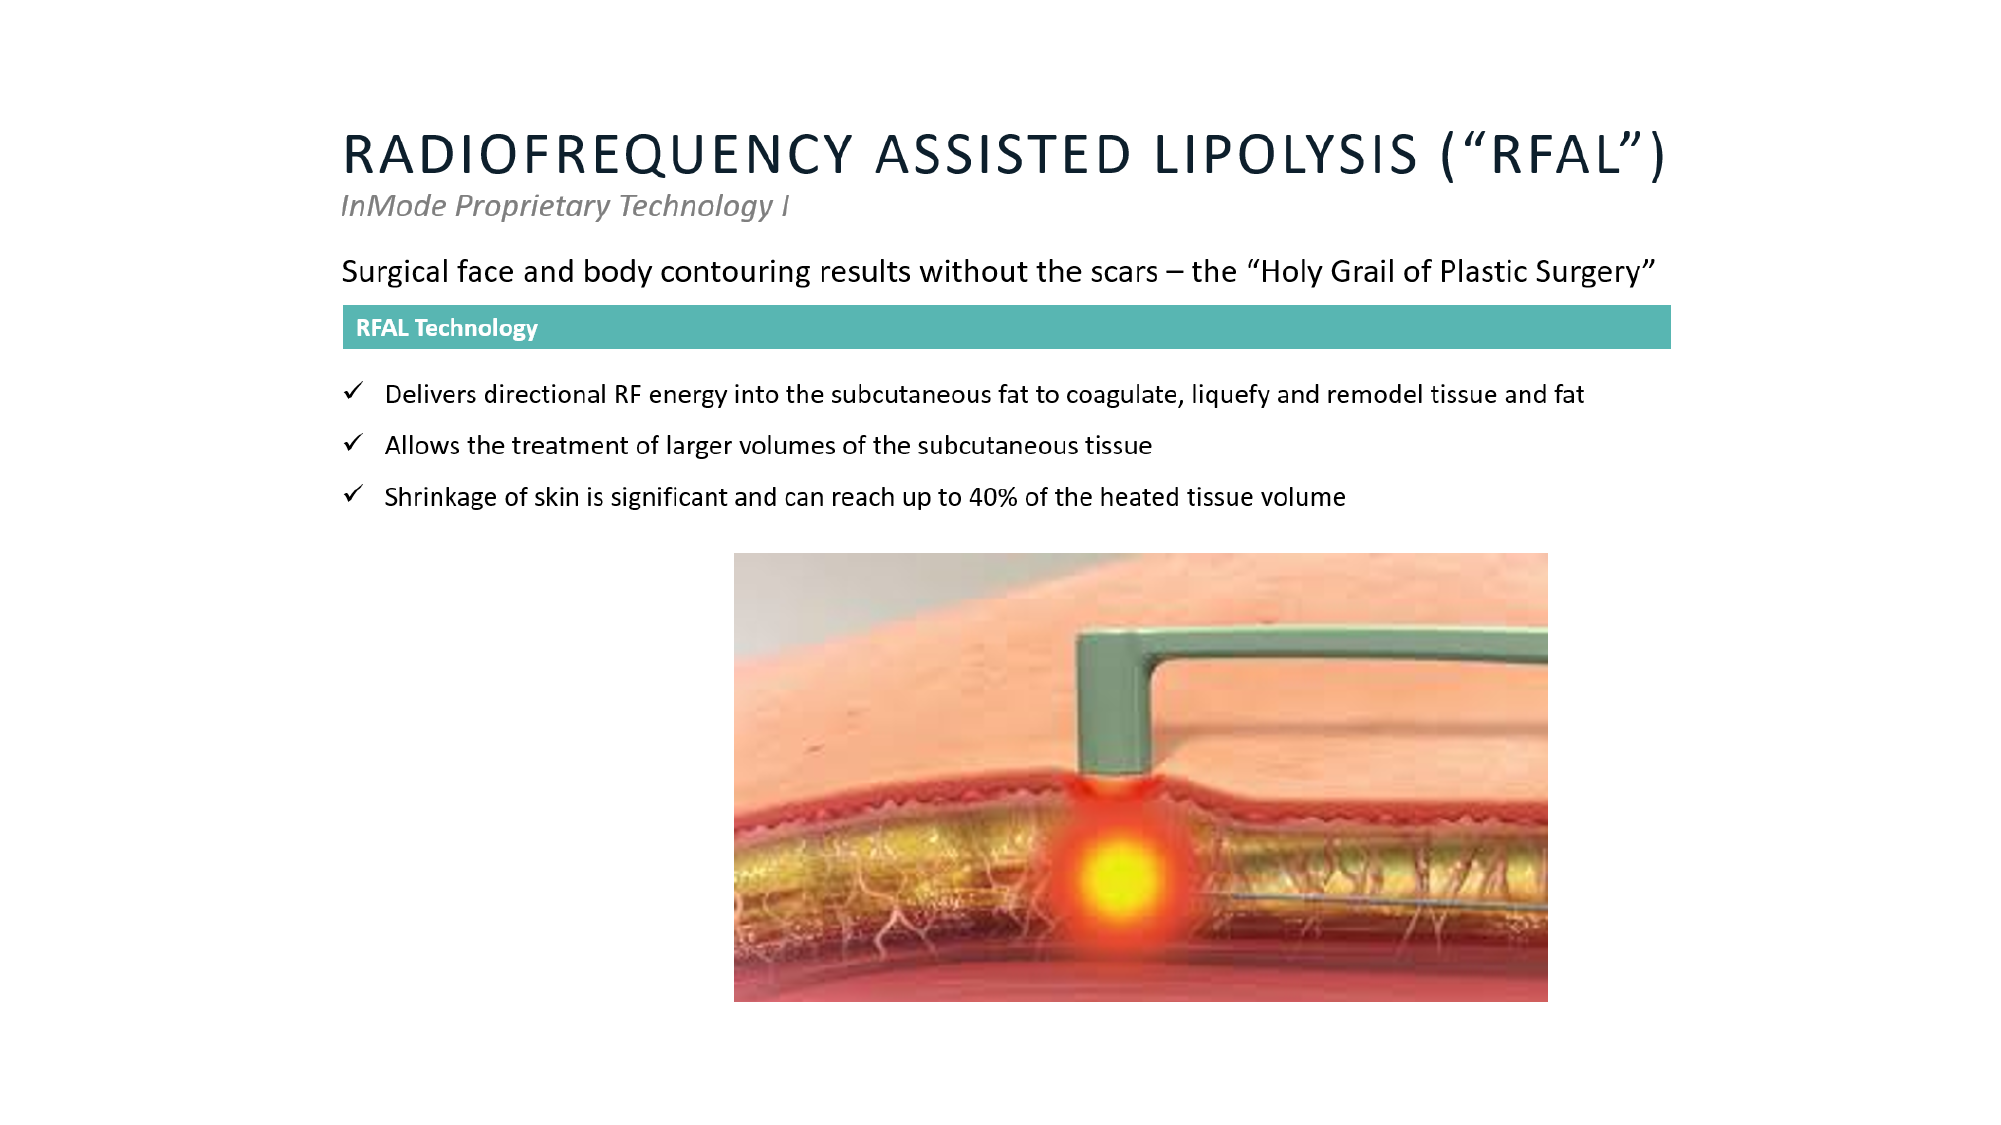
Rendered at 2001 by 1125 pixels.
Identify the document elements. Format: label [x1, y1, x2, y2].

picture [324, 122, 1675, 1002]
